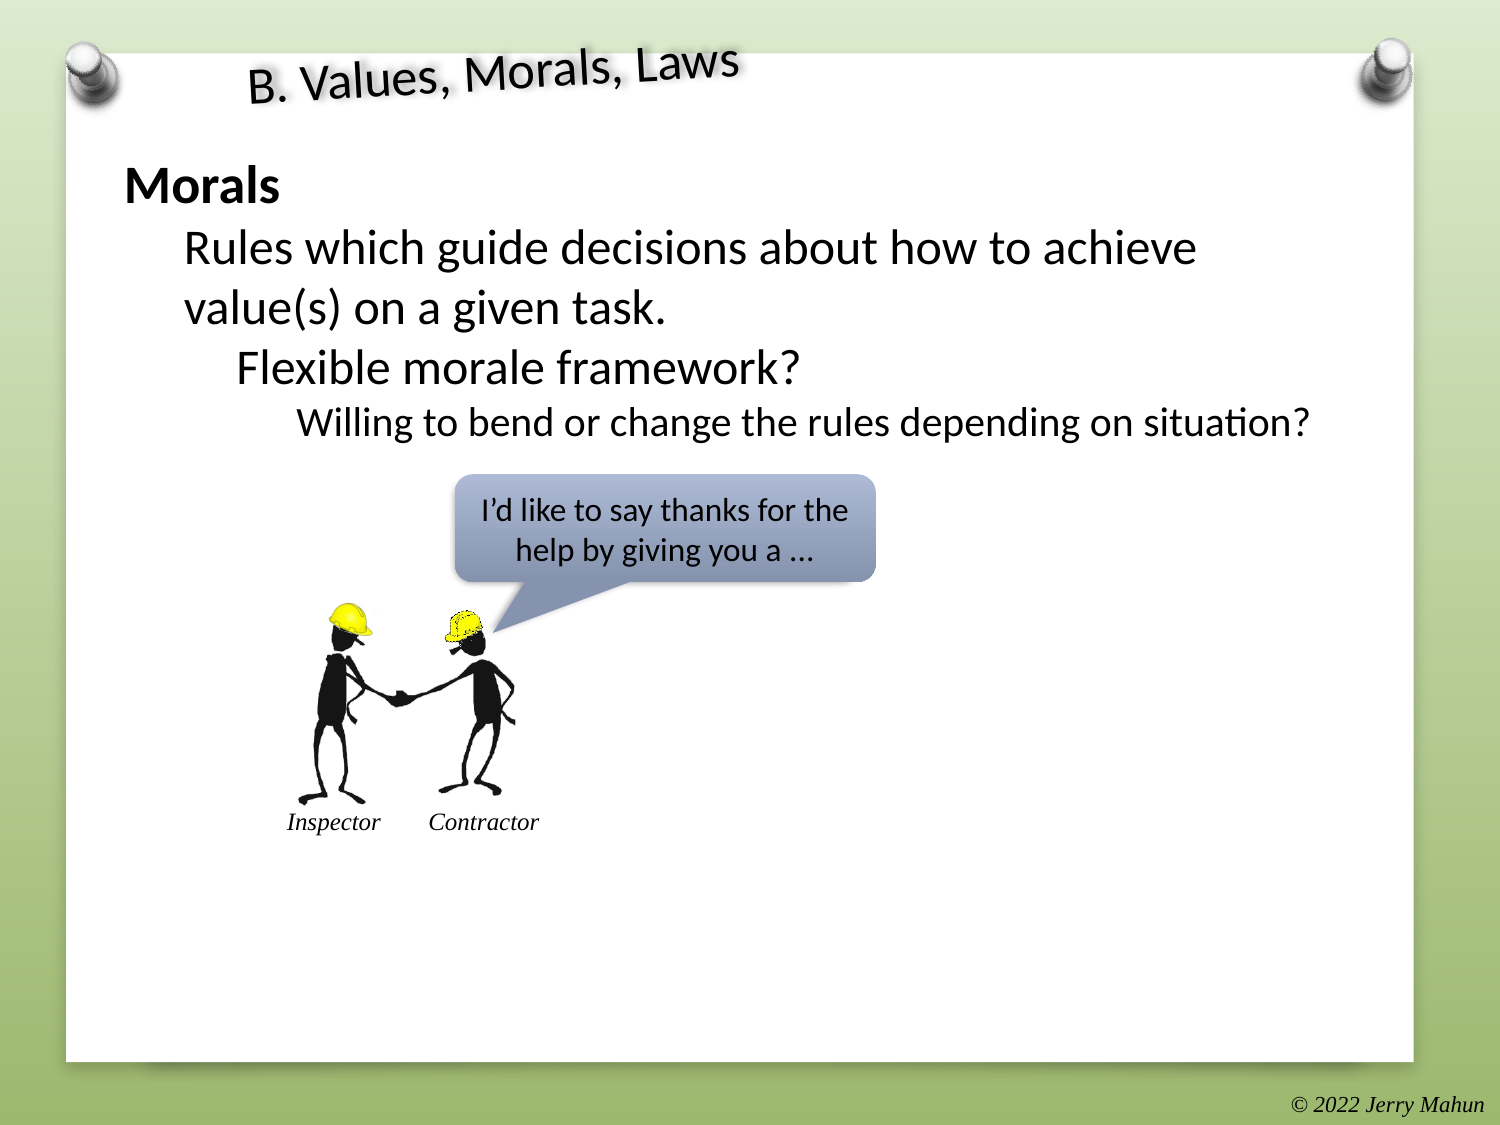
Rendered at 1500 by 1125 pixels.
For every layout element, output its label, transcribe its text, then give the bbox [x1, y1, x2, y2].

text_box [270, 473, 876, 844]
picture [1333, 11, 1455, 132]
list Morals Rules which guide decisions about how to achieve value(s) on a given task. Flexible morale framework? Willing to bend or change the rules depending on situation? [108, 142, 1363, 1034]
title B. Values, Morals, Laws [130, 8, 856, 129]
picture [34, 7, 157, 131]
